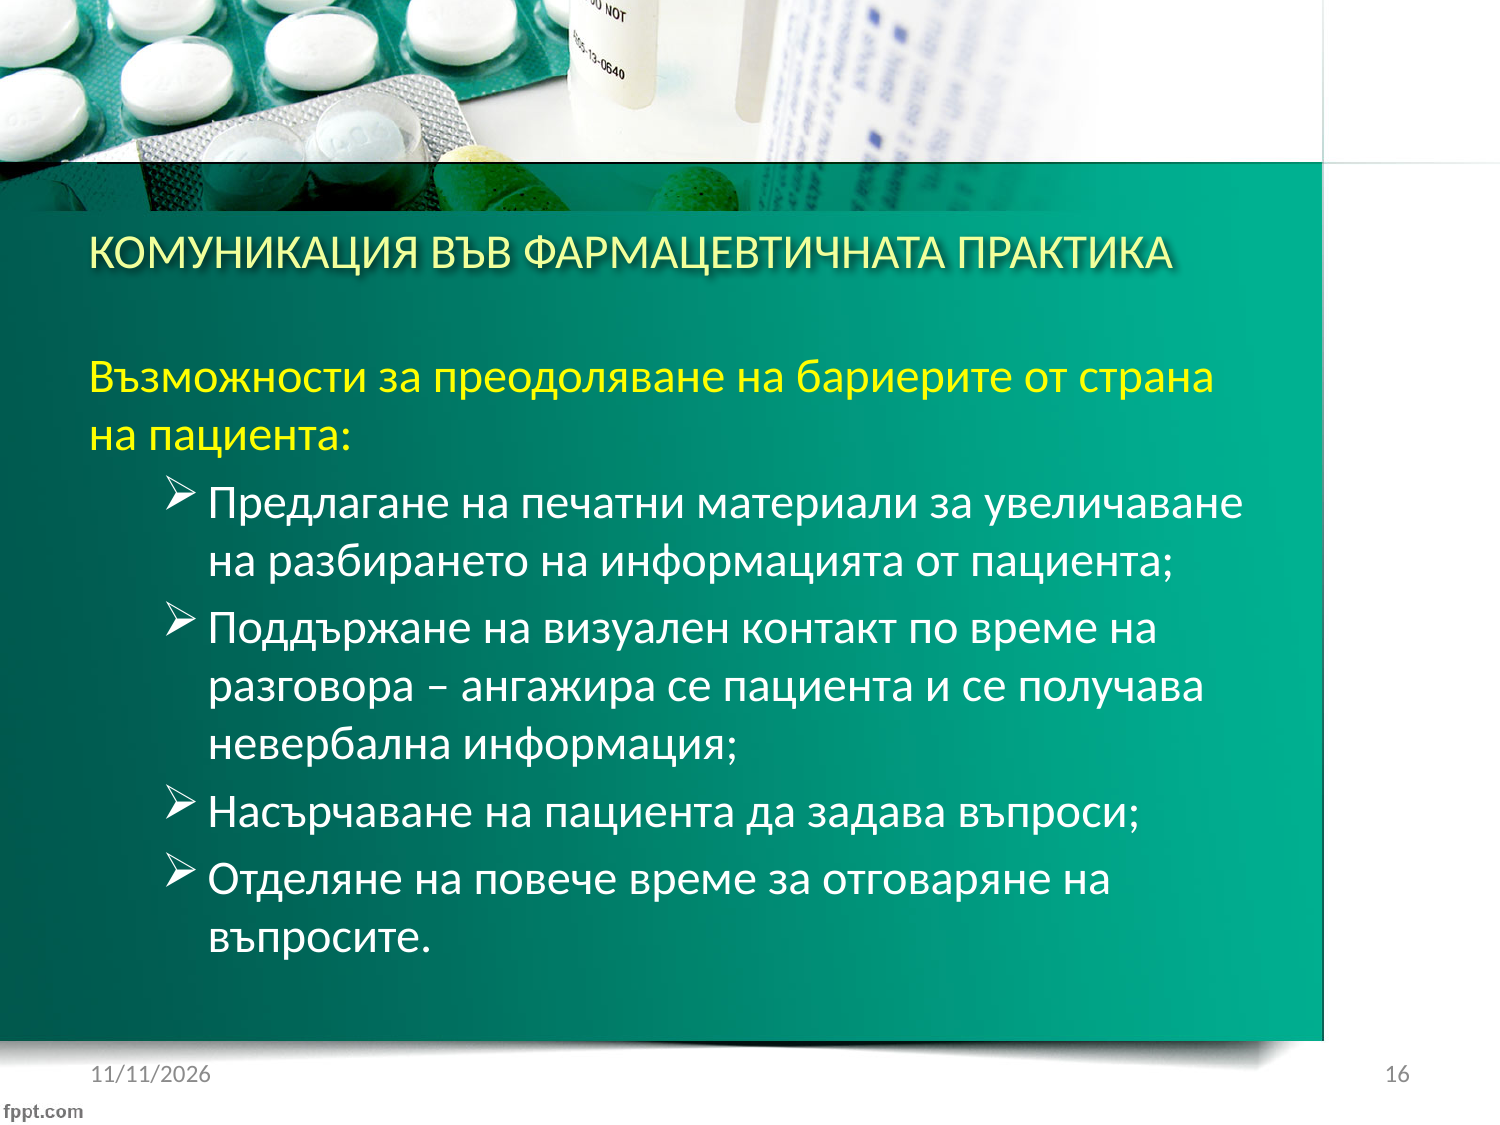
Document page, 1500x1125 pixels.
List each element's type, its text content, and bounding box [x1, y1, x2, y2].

picture [0, 0, 1500, 1125]
slide_number 16 [1074, 1042, 1425, 1103]
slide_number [75, 1042, 425, 1103]
list Възможности за преодоляване на бариерите от страна на пациента: Предлагане на печатни материали за увеличаване на разбирането на информацията от пациента; Поддържане на визуален контакт по време на разговора – ангажира се пациента и се получава невербална информация; Насърчаване на пациента да задава въпроси; Отделяне на повече време за отговаряне на въпросите. [73, 337, 1277, 989]
title КОМУНИКАЦИЯ ВЪВ ФАРМАЦЕВТИЧНАТА ПРАКТИКА [73, 211, 1424, 287]
